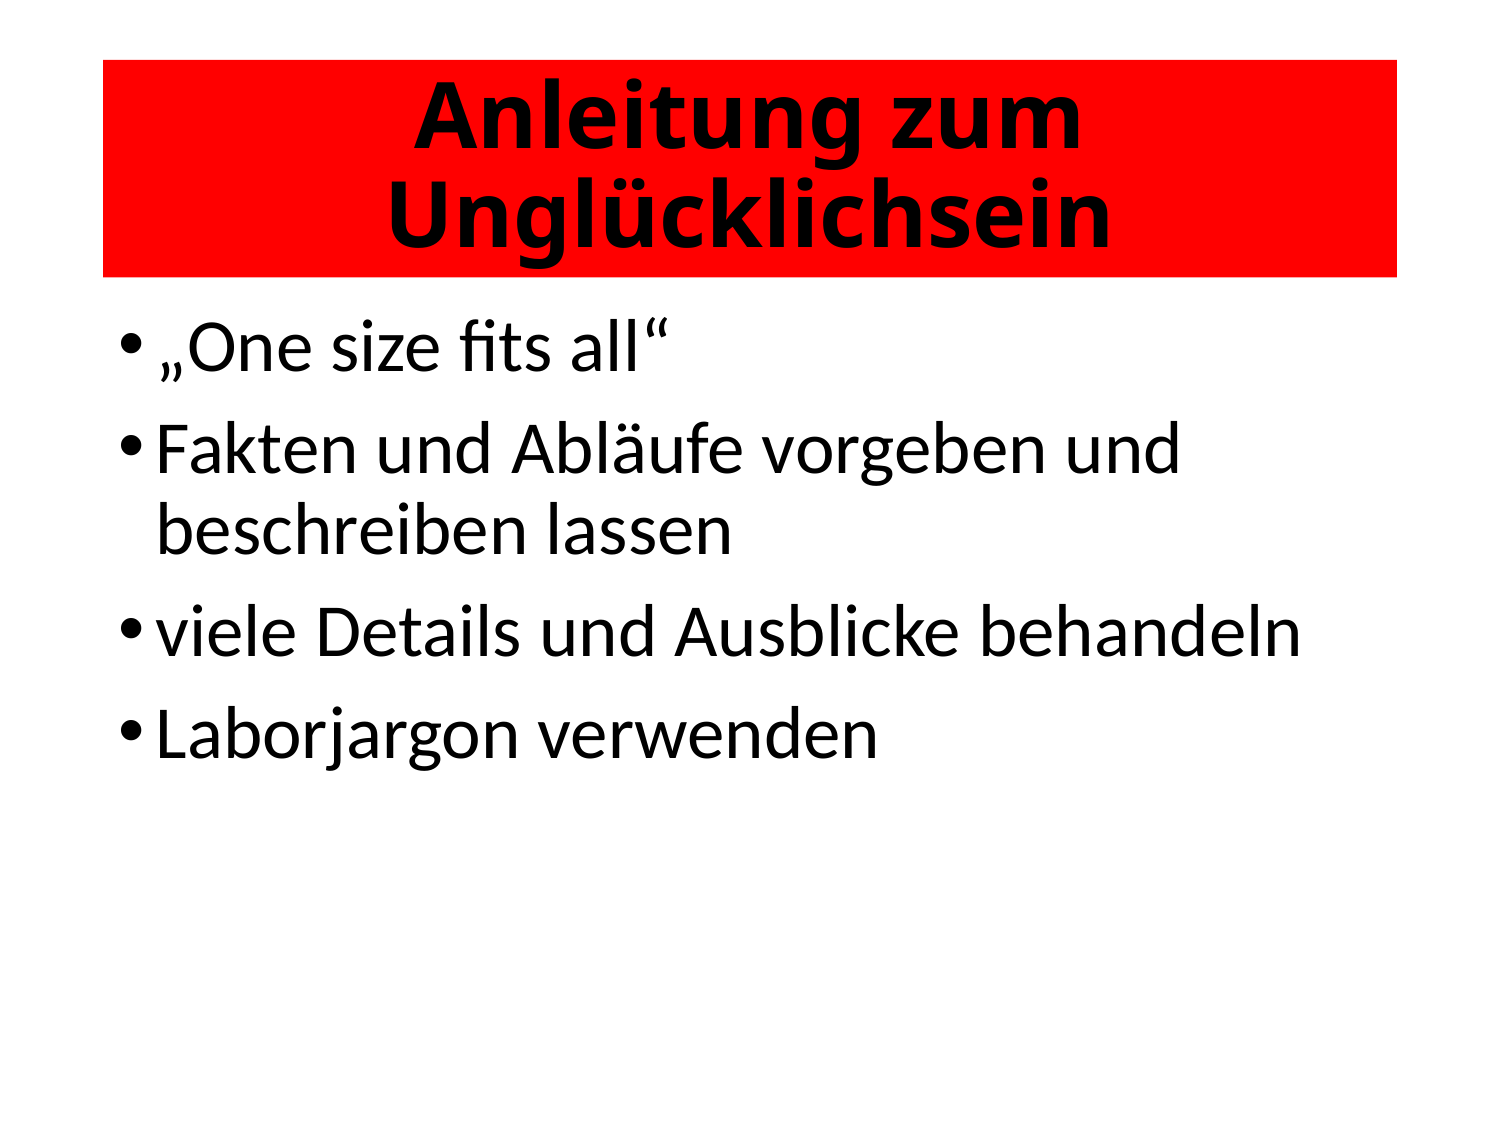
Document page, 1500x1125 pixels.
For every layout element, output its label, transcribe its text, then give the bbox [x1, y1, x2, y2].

list „One size fits all“ Fakten und Abläufe vorgeben und beschreiben lassen viele Details und Ausblicke behandeln Laborjargon verwenden [103, 299, 1397, 1014]
title Anleitung zum Unglücklichsein [103, 59, 1397, 278]
